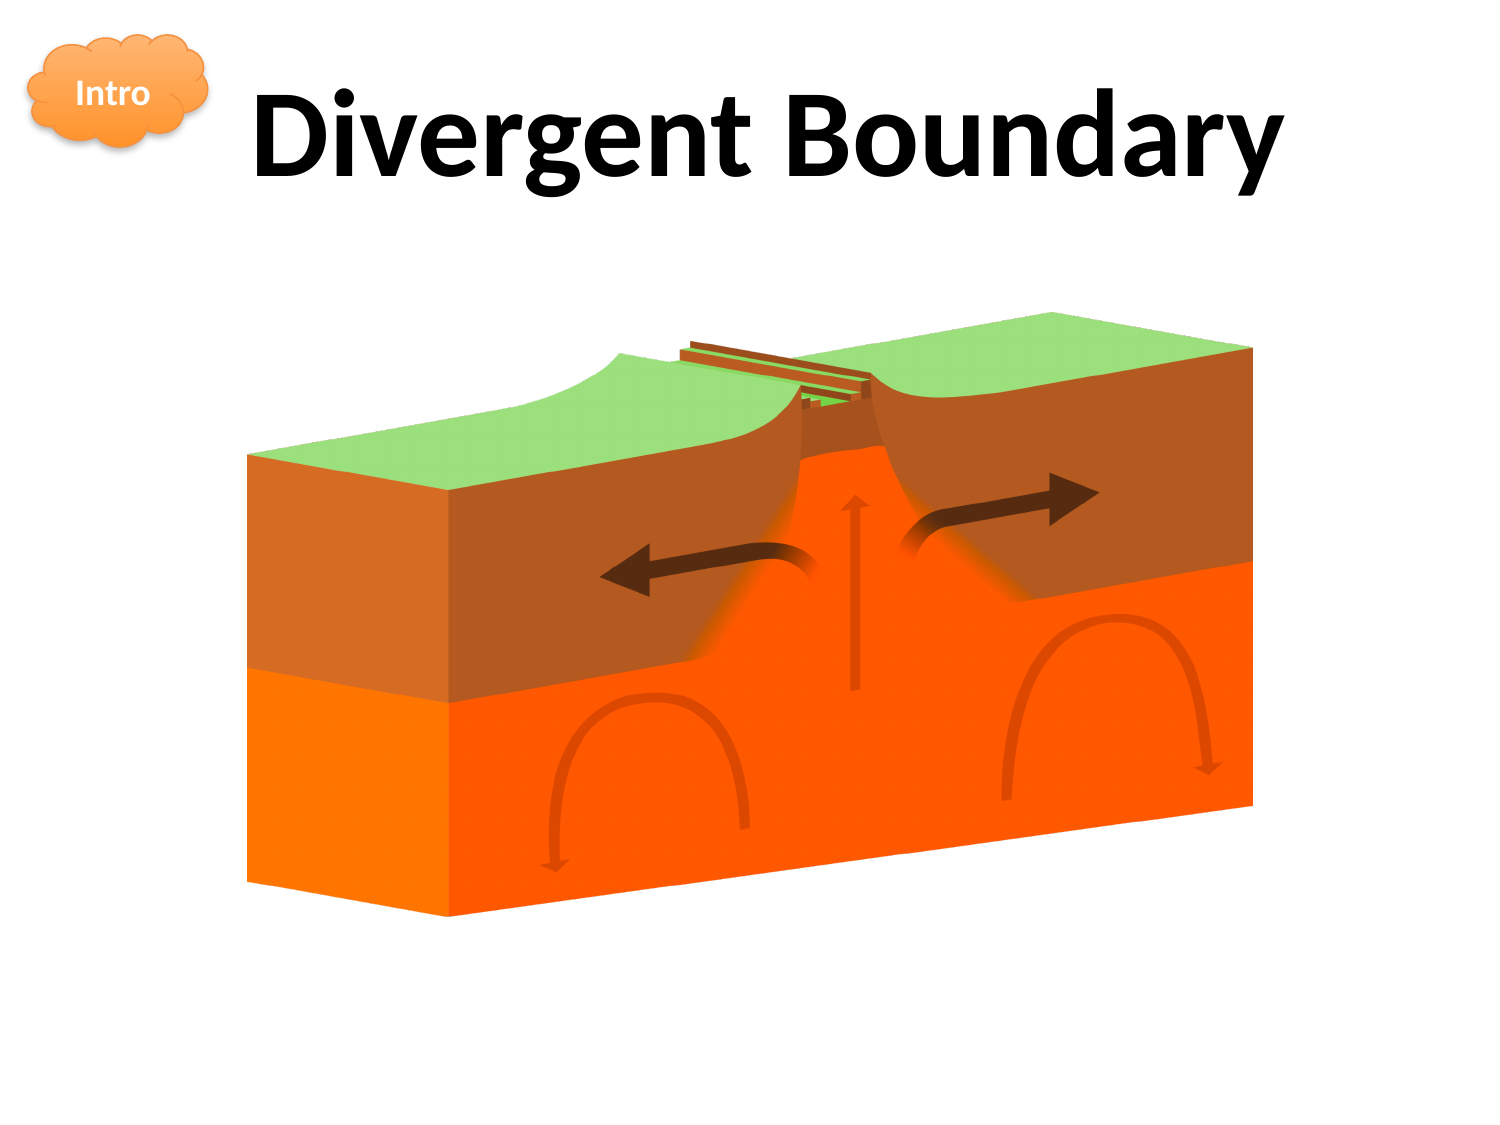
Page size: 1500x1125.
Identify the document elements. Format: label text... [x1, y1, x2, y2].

text_box [27, 34, 208, 148]
text_box Intro [60, 60, 176, 121]
picture [246, 312, 1254, 917]
text_box Divergent Boundary [214, 44, 1323, 210]
